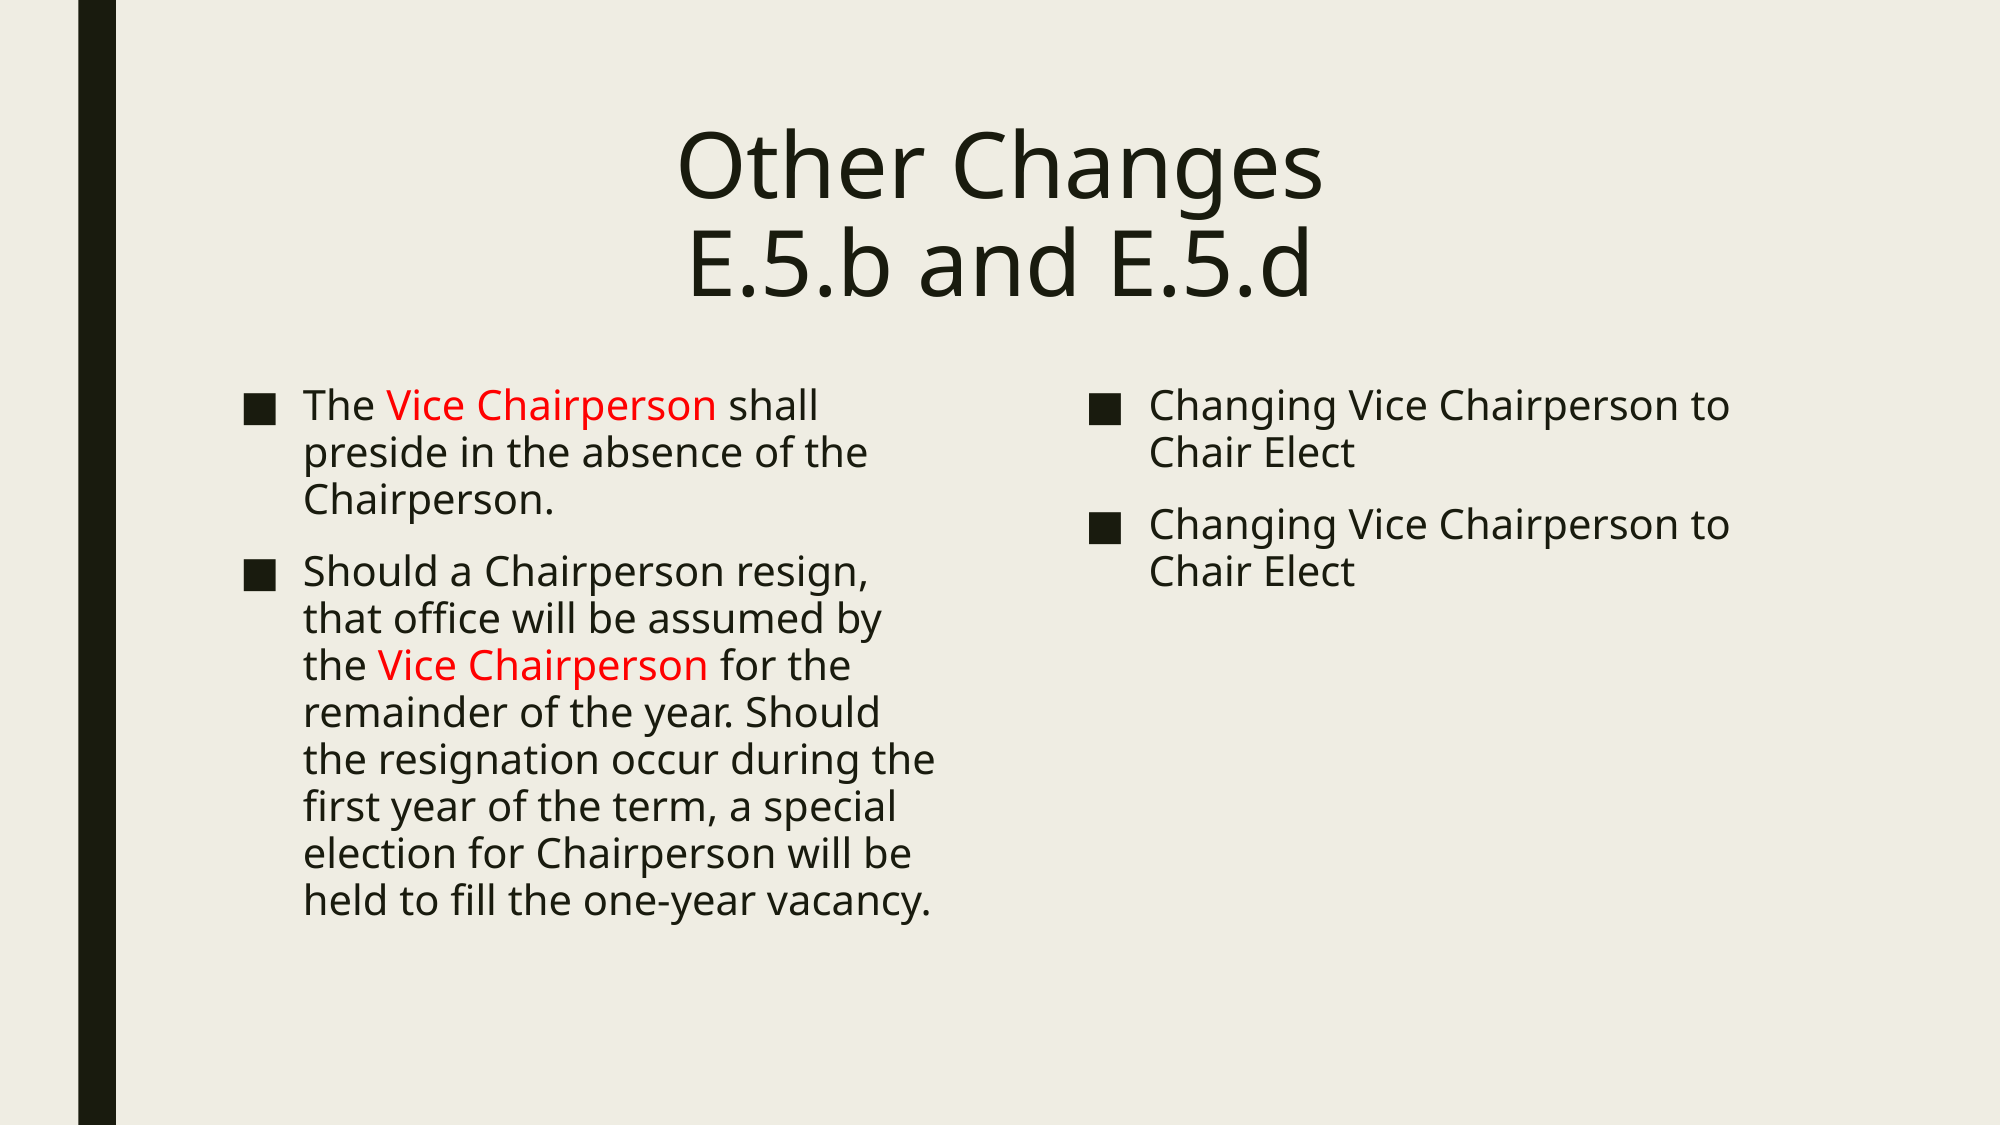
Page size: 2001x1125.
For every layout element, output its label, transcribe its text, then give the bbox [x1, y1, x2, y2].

list The Vice Chairperson shall preside in the absence of the Chairperson. Should a Chairperson resign, that office will be assumed by the Vice Chairperson for the remainder of the year. Should the resignation occur during the first year of the term, a special election for Chairperson will be held to fill the one-year vacancy. [225, 375, 955, 963]
title Other Changes E.5.b and E.5.d [225, 112, 1800, 357]
list Changing Vice Chairperson to Chair Elect Changing Vice Chairperson to Chair Elect [1070, 375, 1801, 963]
